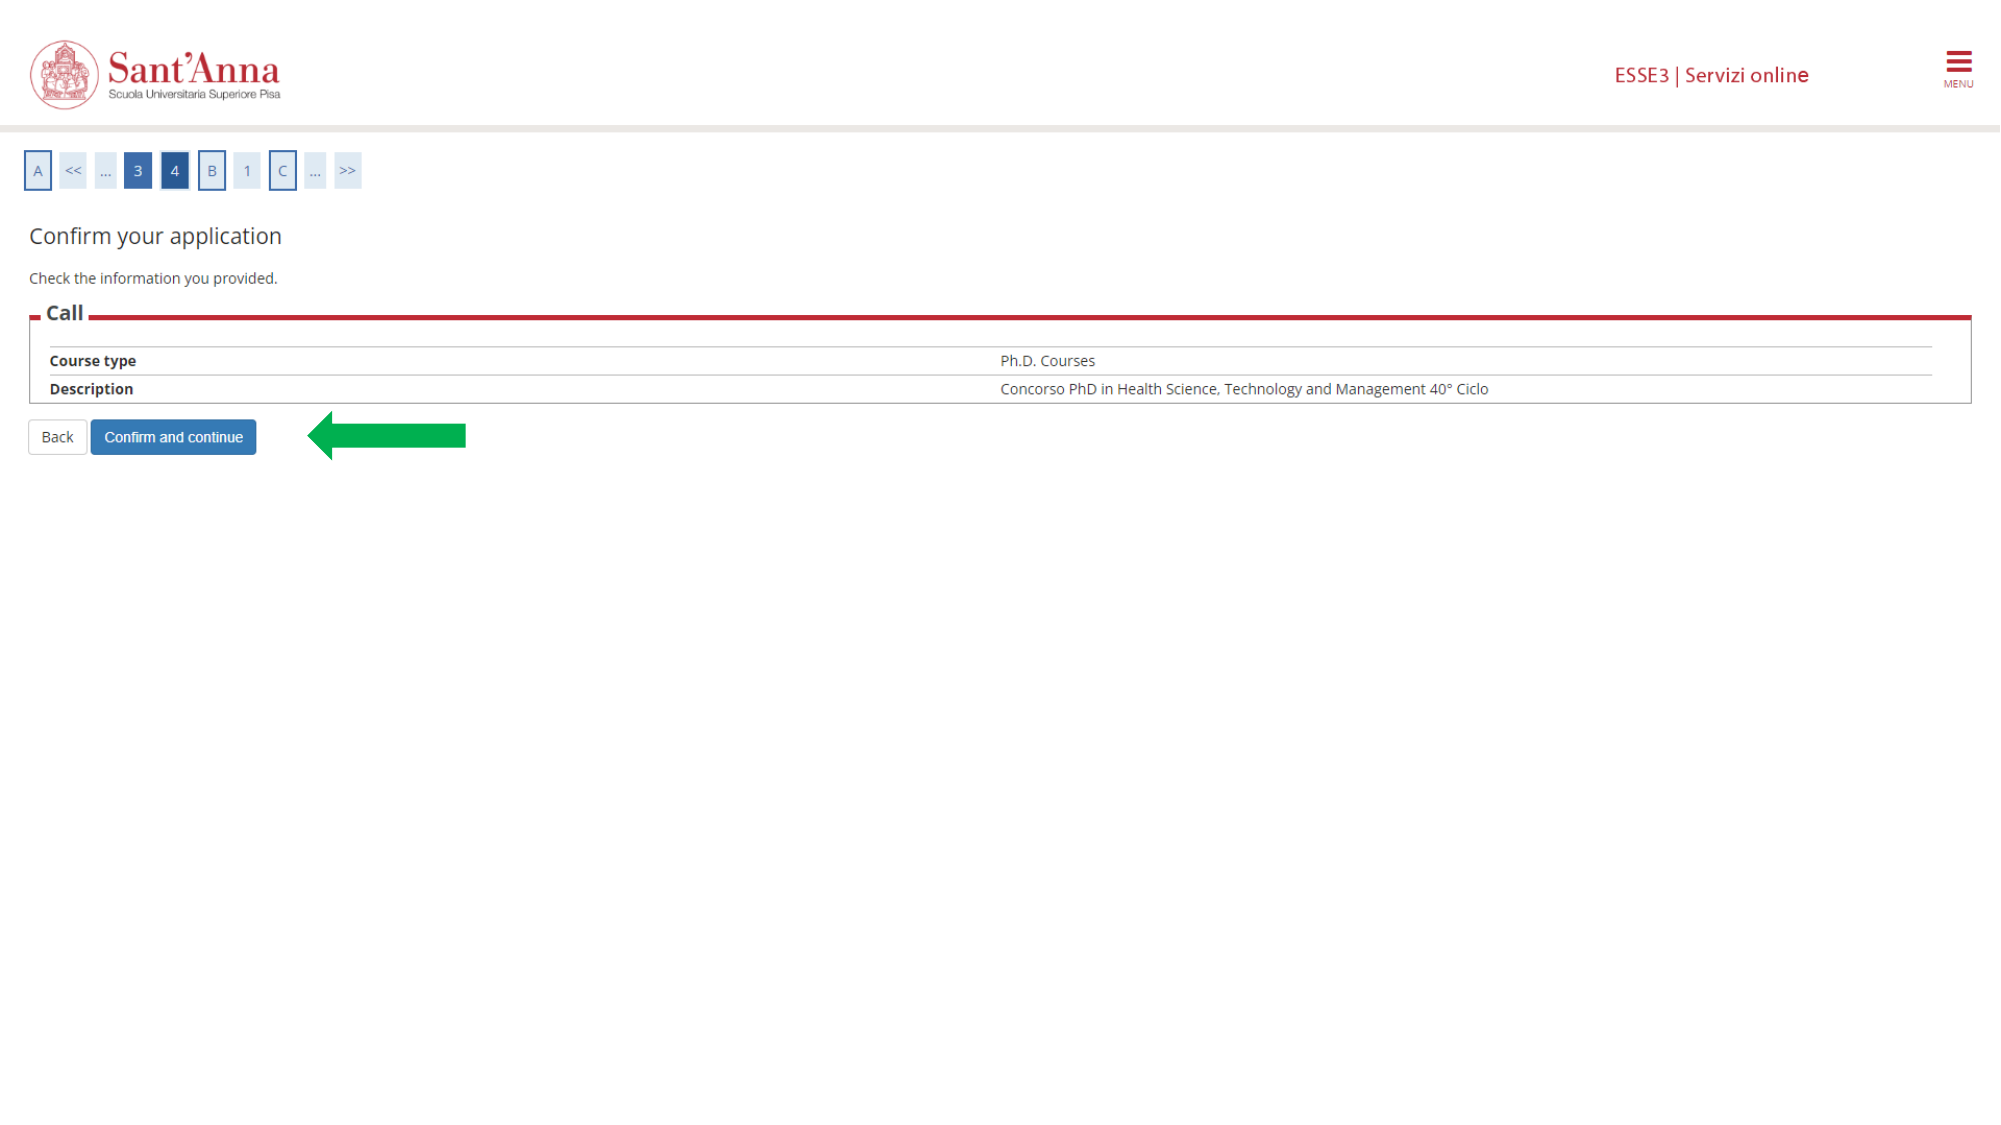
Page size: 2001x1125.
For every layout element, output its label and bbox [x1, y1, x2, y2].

picture [0, 27, 2000, 552]
